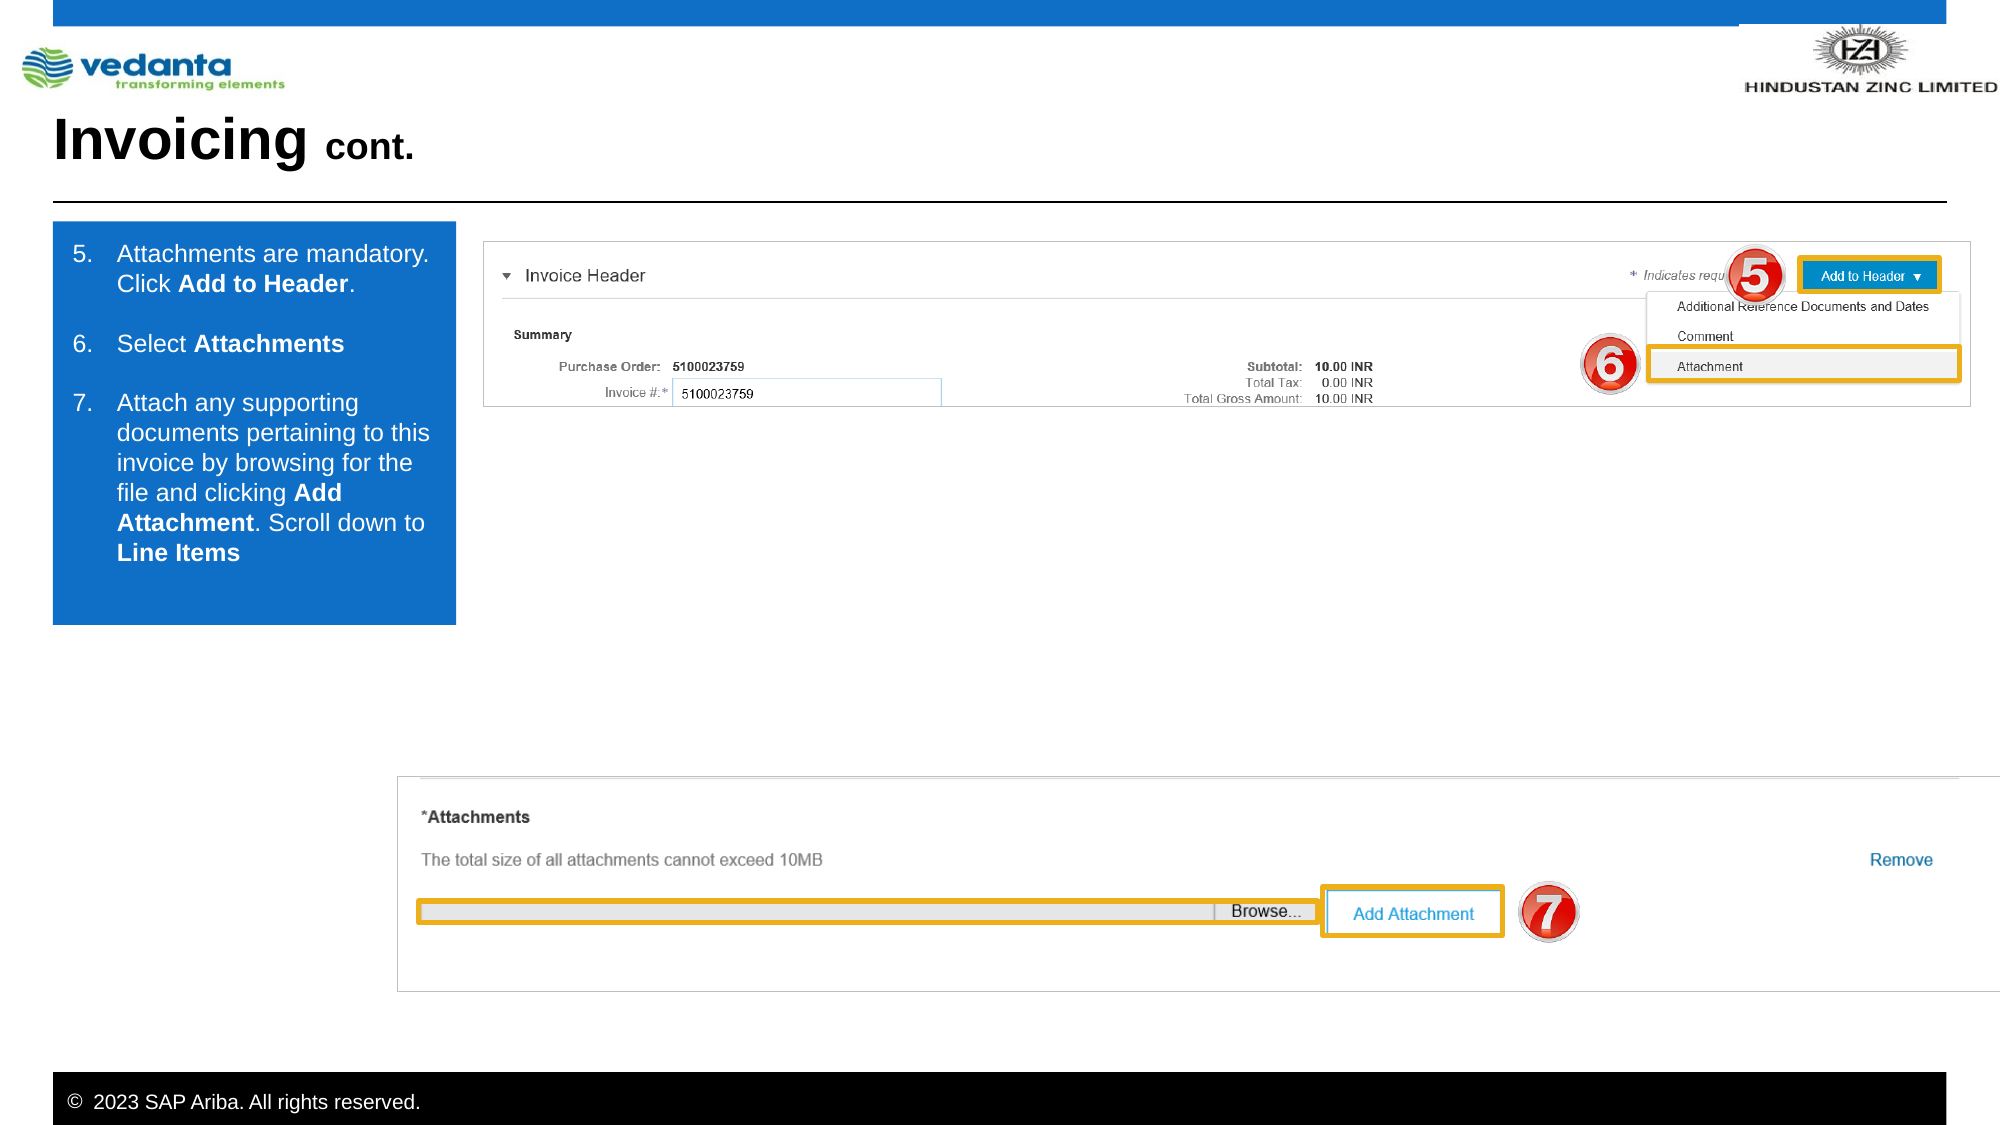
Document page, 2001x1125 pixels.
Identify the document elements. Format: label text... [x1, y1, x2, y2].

picture [396, 775, 2000, 992]
picture [483, 241, 1971, 407]
text_box [133, 59, 174, 73]
picture [0, 29, 306, 108]
title Invoicing cont. [53, 73, 1947, 198]
picture [1739, 24, 2000, 104]
text_box Attachments are mandatory. Click Add to Header. Select Attachments Attach any supporting documents pertaining to this invoice by browsing for the file and clicking Add Attachment. Scroll down to Line Items [52, 221, 457, 625]
